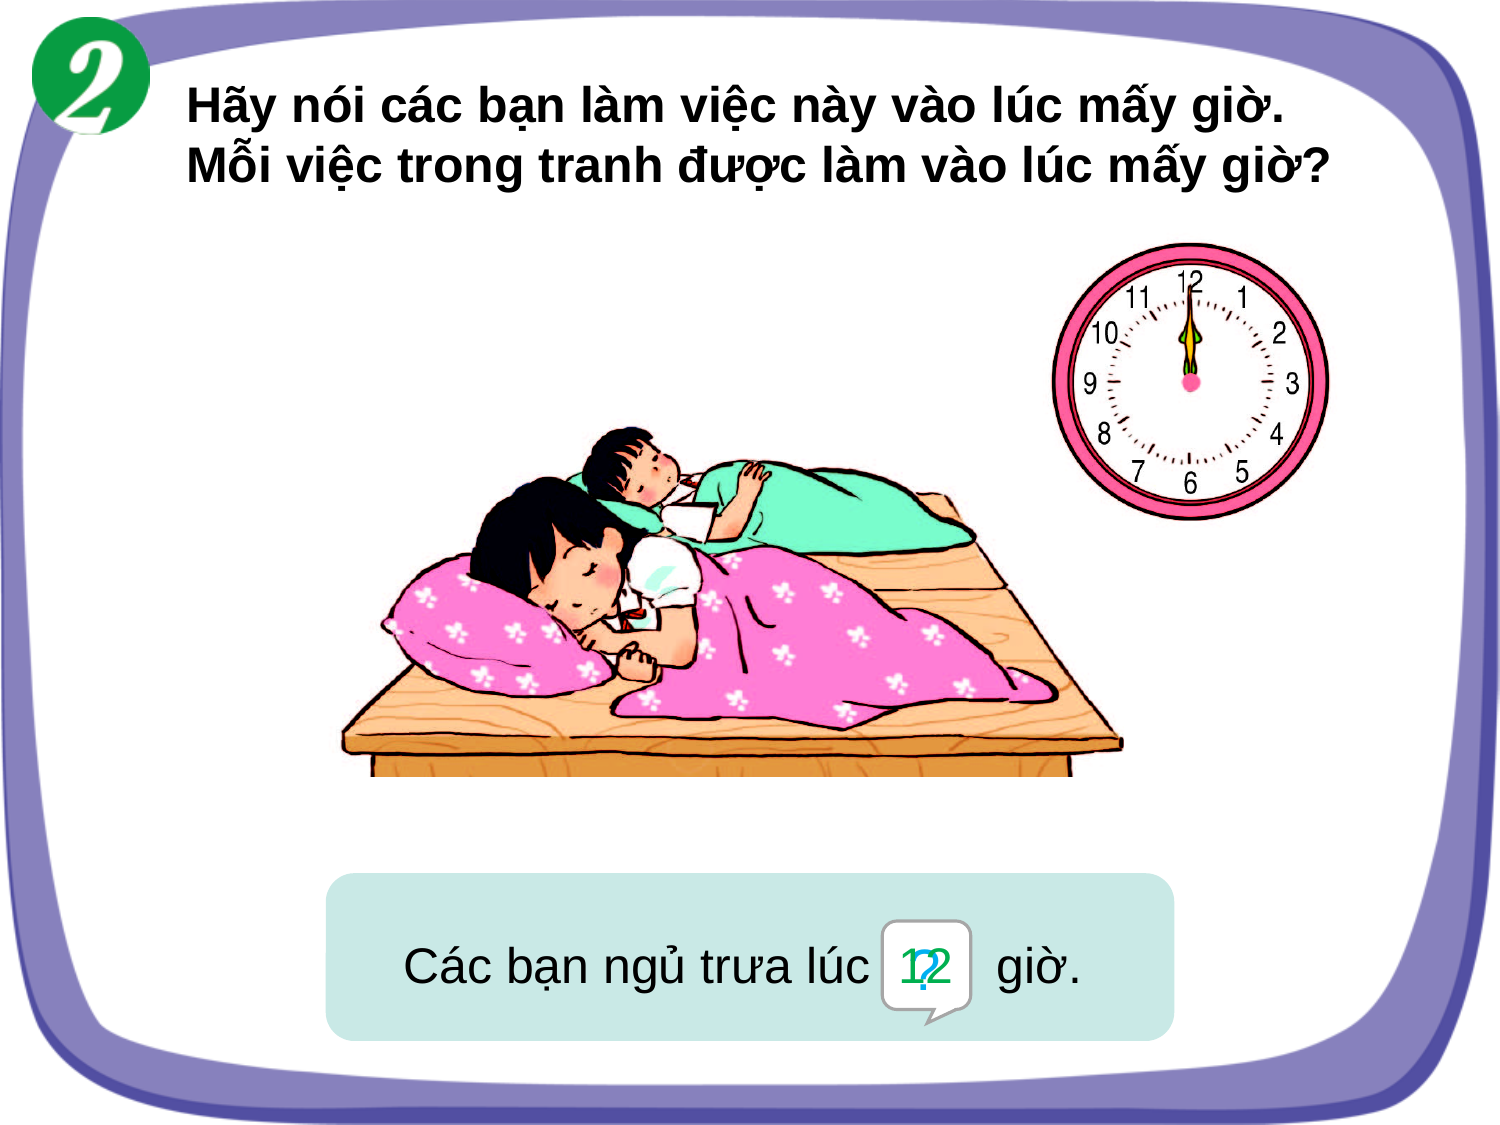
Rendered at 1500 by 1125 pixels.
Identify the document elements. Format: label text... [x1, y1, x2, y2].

text_box Các bạn ngủ trưa lúc giờ. [388, 925, 883, 1001]
text_box [881, 926, 972, 1026]
text_box 12 [883, 925, 969, 1001]
text_box [325, 873, 1175, 1041]
text_box Hãy nói các bạn làm việc này vào lúc mấy giờ. Mỗi việc trong tranh được làm vào lúc mấy giờ? [171, 64, 1382, 200]
text_box ? [894, 1001, 957, 1010]
text_box [885, 919, 968, 925]
text_box Các bạn ngủ trưa lúc giờ. [969, 925, 1112, 1001]
picture [0, 0, 1500, 1125]
